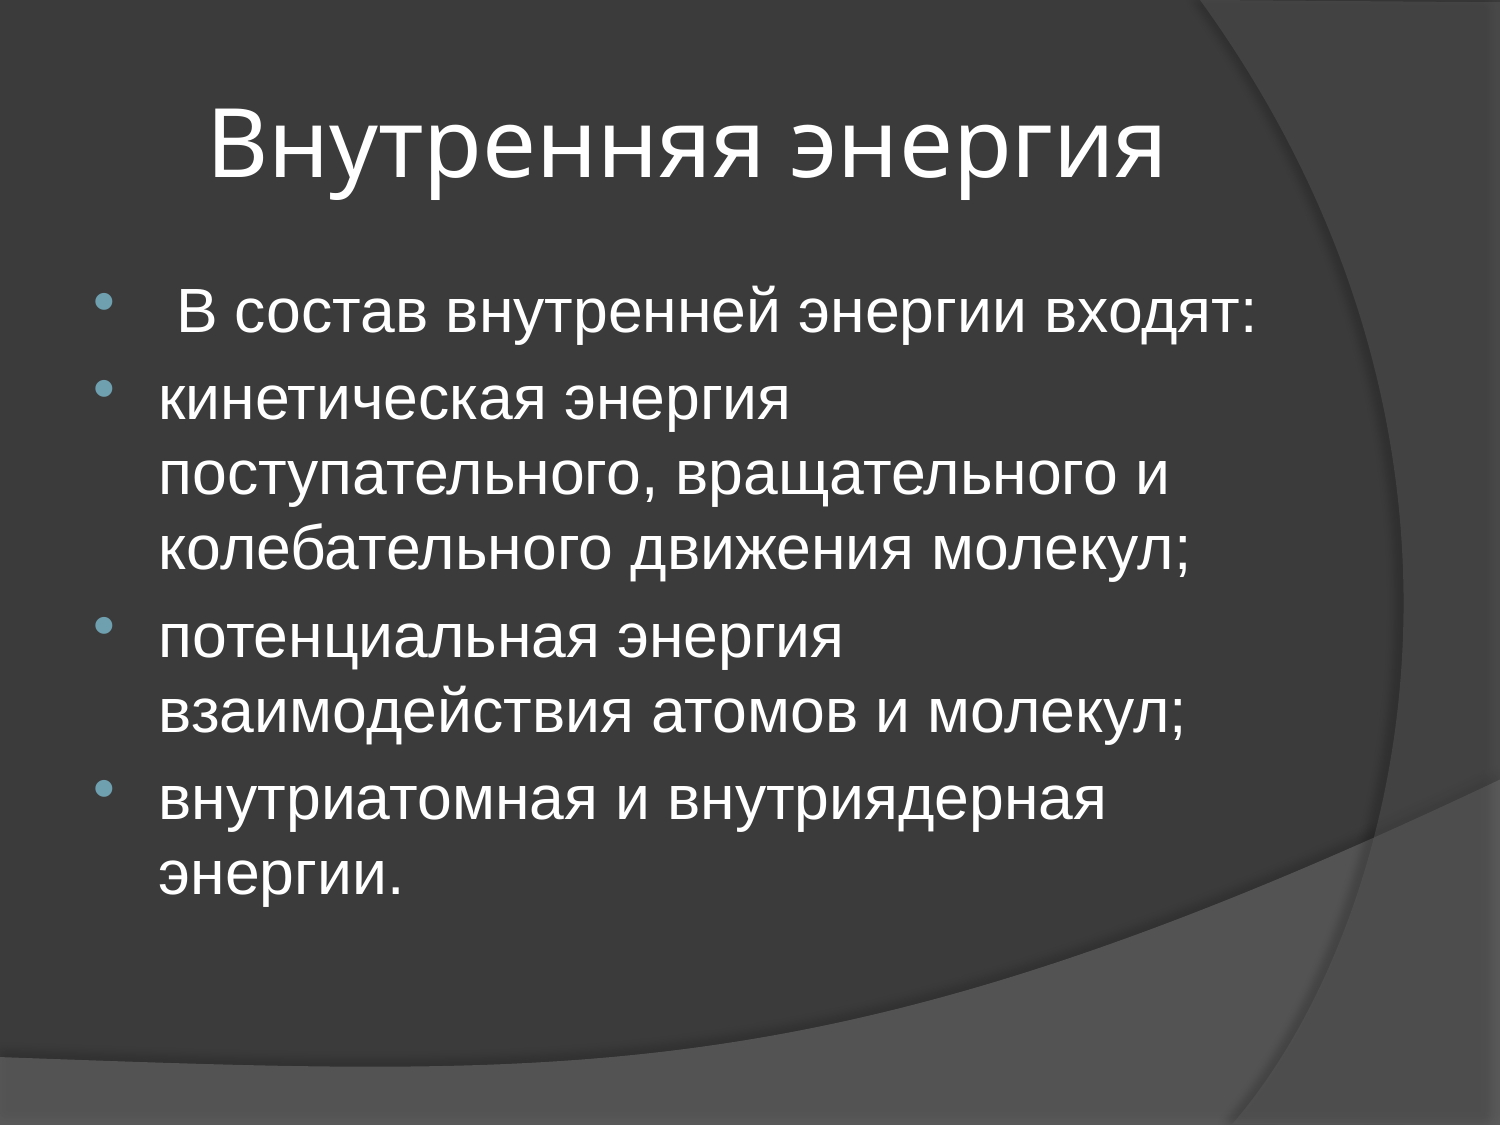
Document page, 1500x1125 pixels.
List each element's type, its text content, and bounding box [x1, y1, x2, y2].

list В состав внутренней энергии входят: кинетическая энергия поступательного, вращательного и колебательного движения молекул; потенциальная энергия взаимодействия атомов и молекул; внутриатомная и внутриядерная энергии. [75, 262, 1300, 1005]
title Внутренняя энергия [75, 45, 1300, 233]
